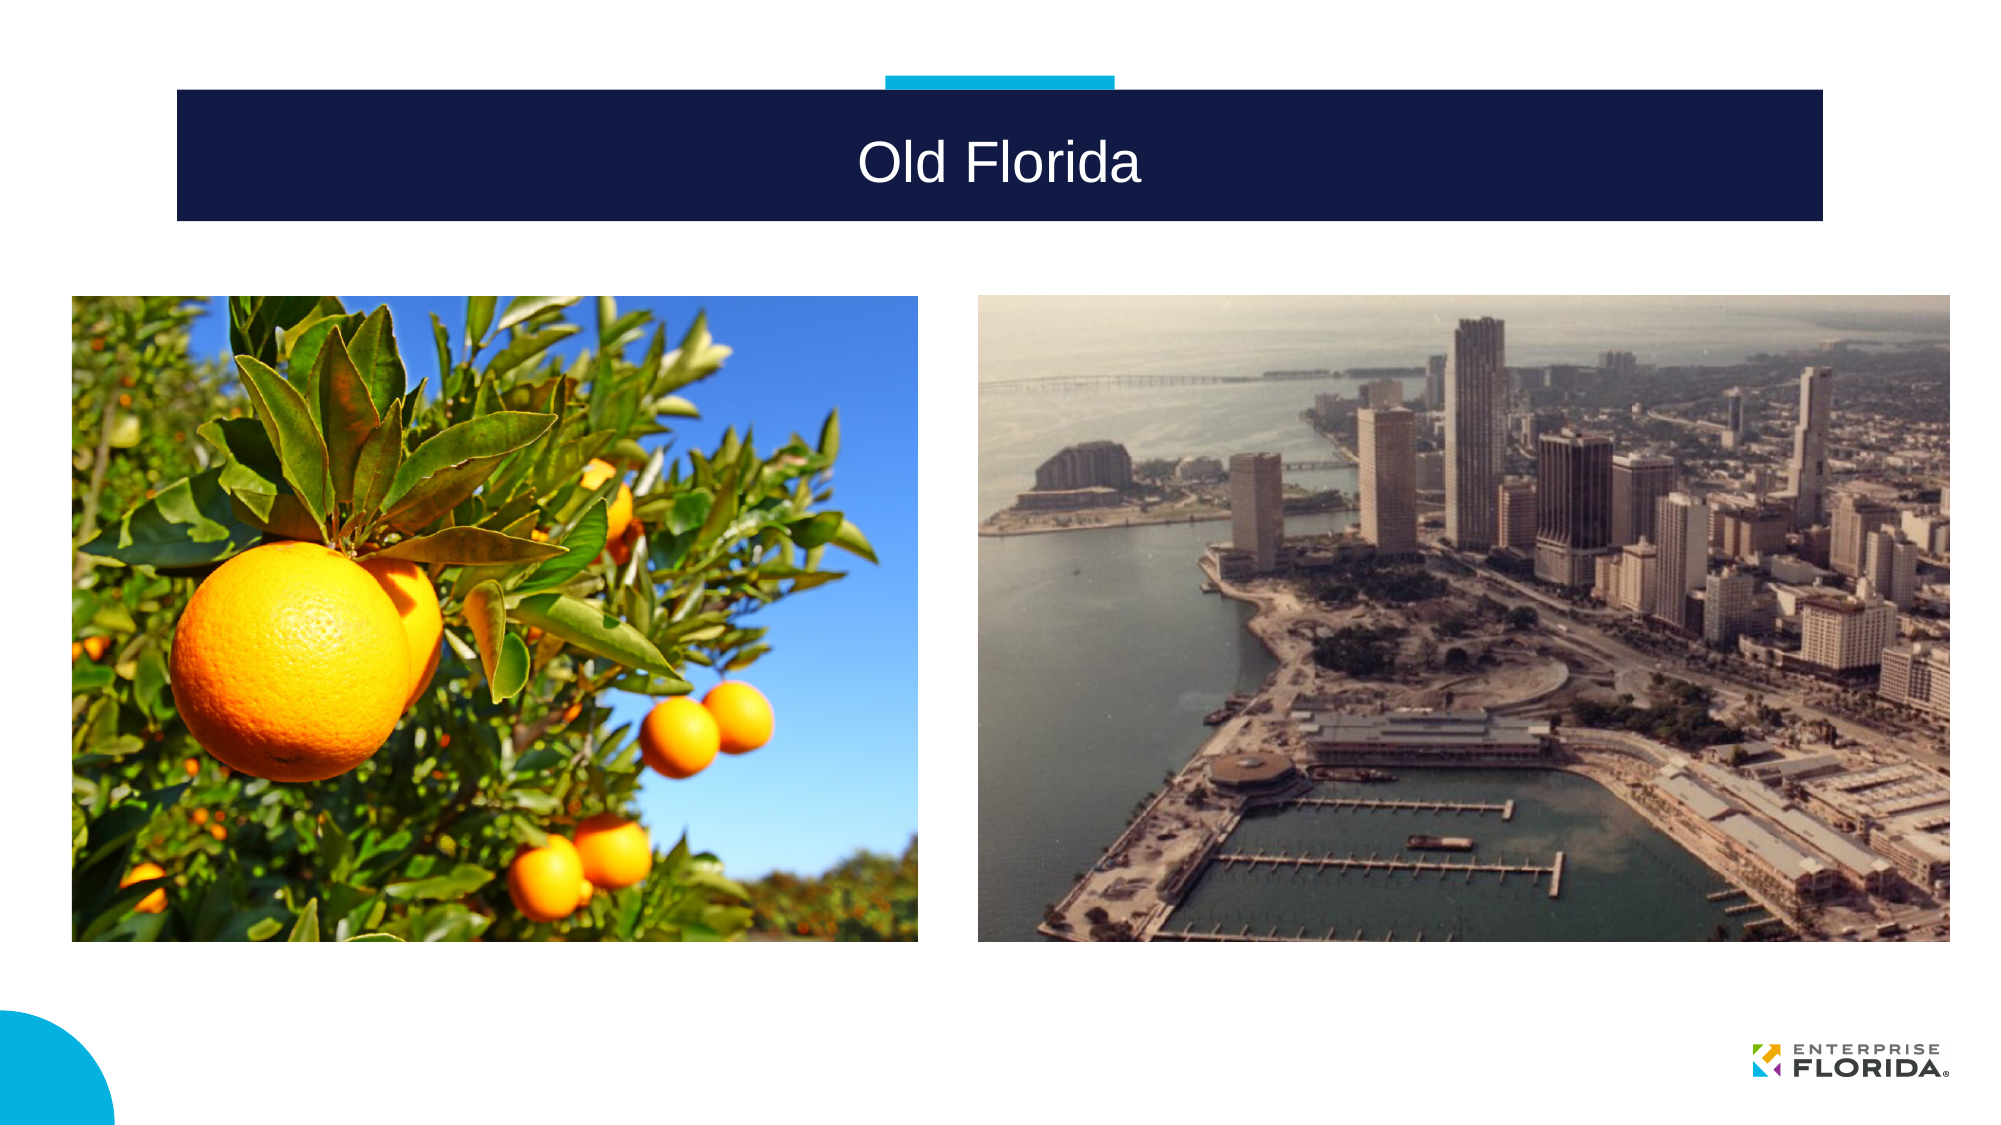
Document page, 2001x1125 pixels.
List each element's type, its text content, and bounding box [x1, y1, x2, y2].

picture [1753, 1044, 1949, 1077]
text_box [884, 74, 1116, 91]
picture [71, 296, 918, 942]
text_box Old Florida [227, 116, 1773, 202]
picture [978, 295, 1950, 942]
text_box [0, 1009, 116, 1125]
text_box [176, 89, 1824, 222]
